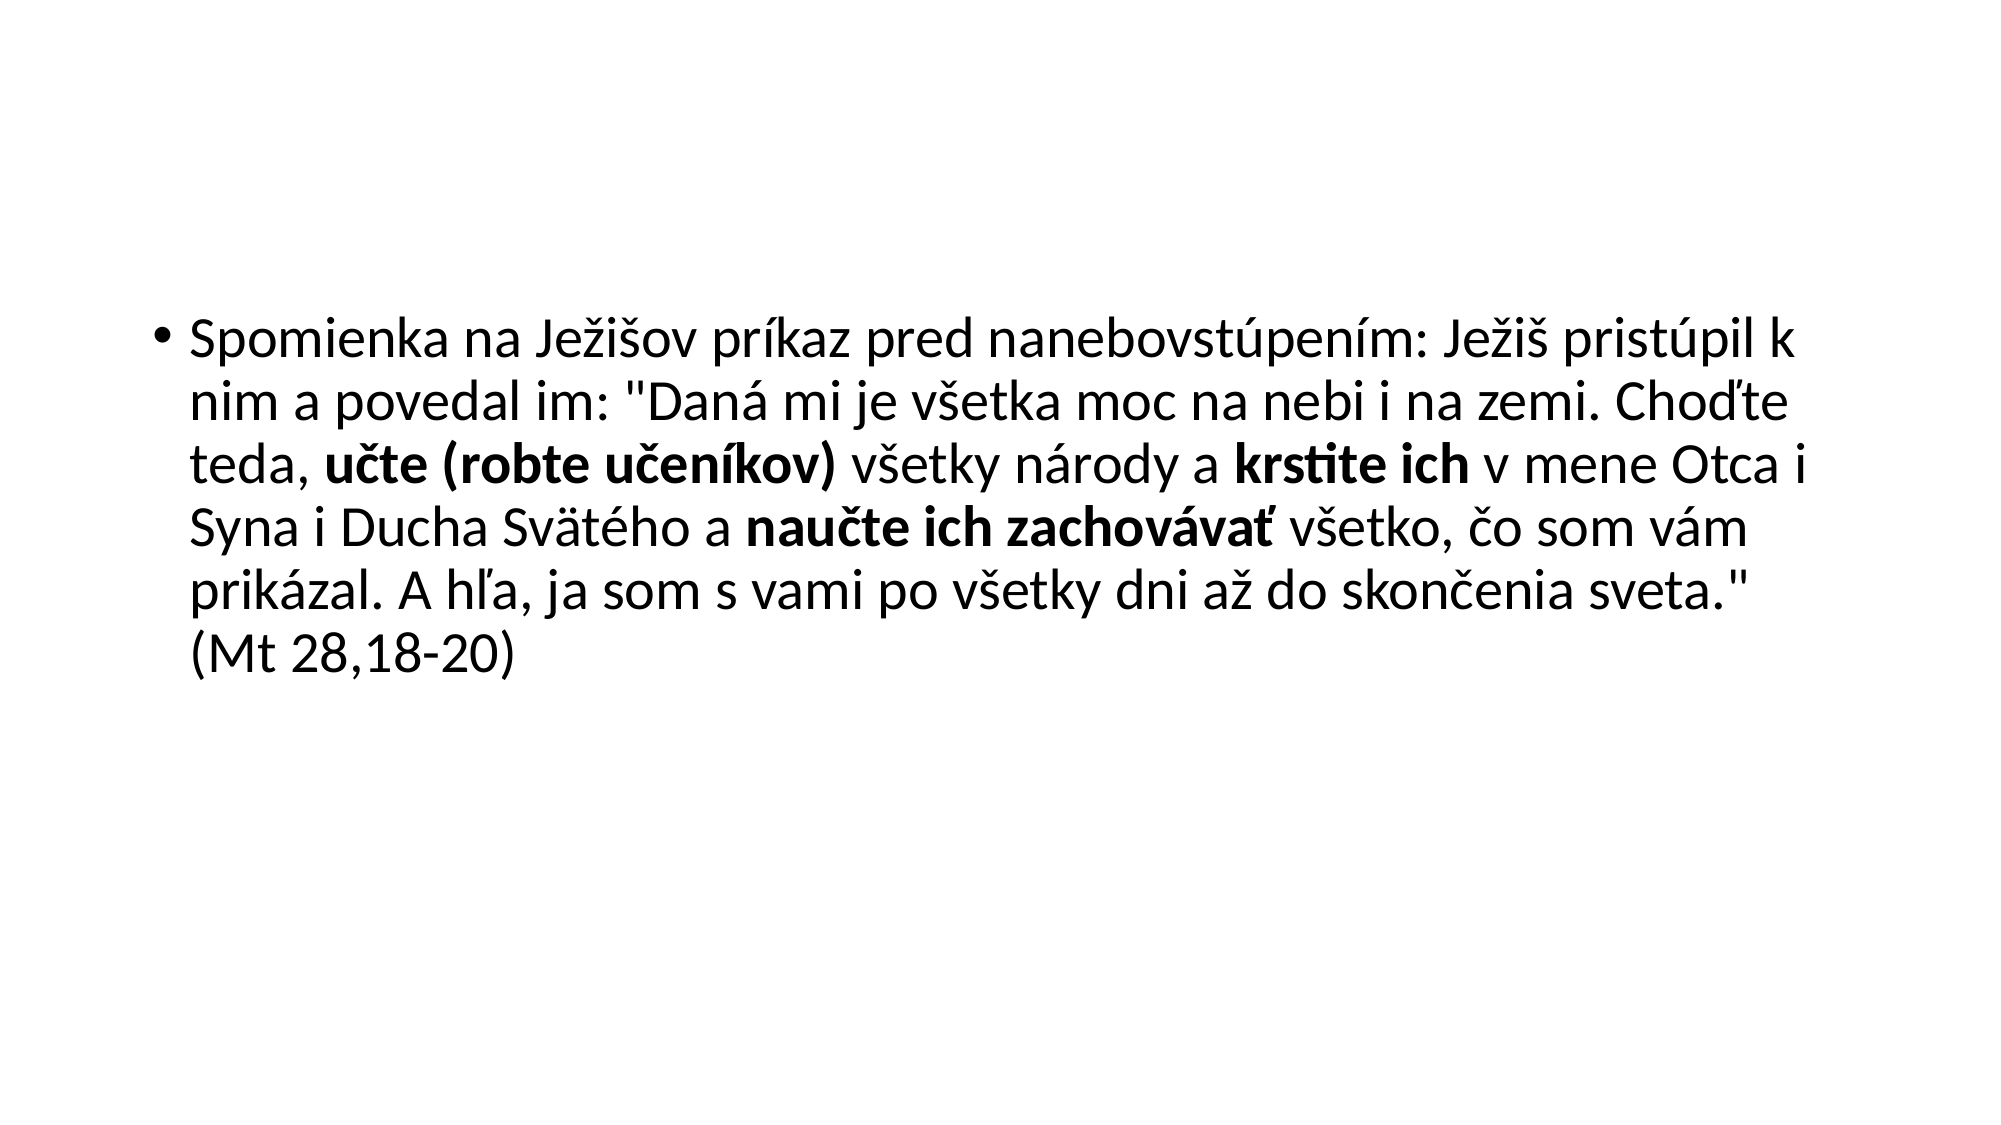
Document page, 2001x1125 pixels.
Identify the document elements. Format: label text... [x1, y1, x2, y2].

list Spomienka na Ježišov príkaz pred nanebovstúpením: Ježiš pristúpil k nim a povedal im: "Daná mi je všetka moc na nebi i na zemi. Choďte teda, učte (robte učeníkov) všetky národy a krstite ich v mene Otca i Syna i Ducha Svätého a naučte ich zachovávať všetko, čo som vám prikázal. A hľa, ja som s vami po všetky dni až do skončenia sveta." (Mt 28,18-20) [137, 299, 1863, 1014]
